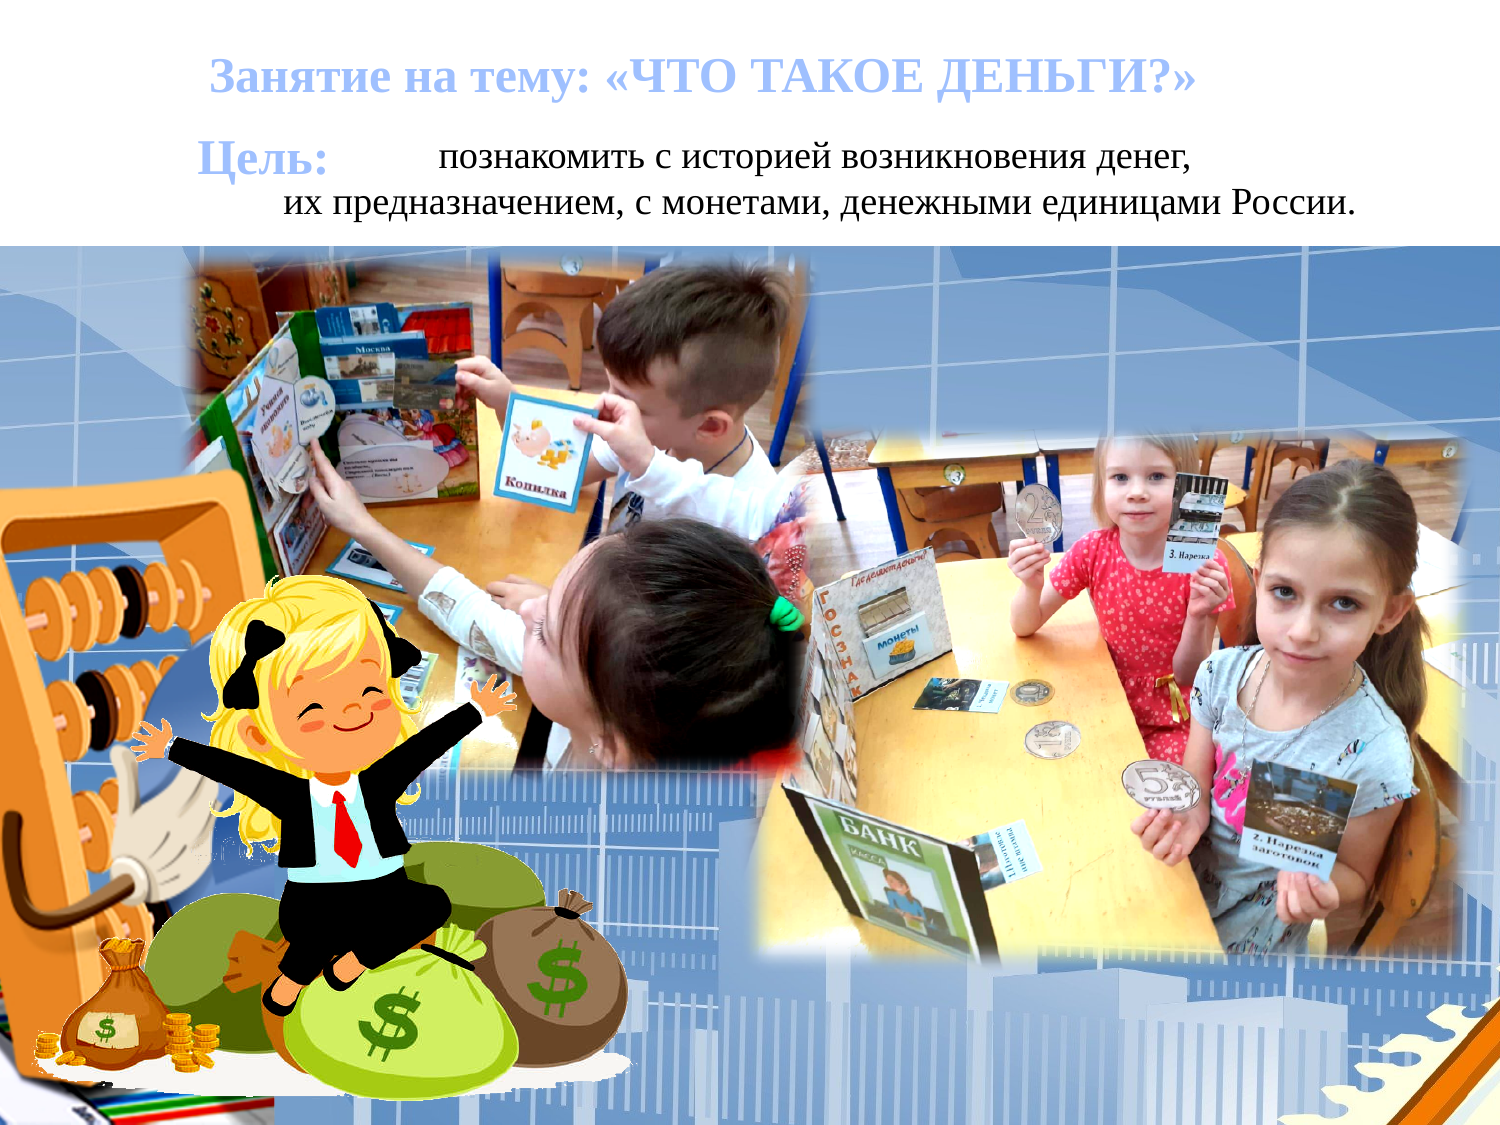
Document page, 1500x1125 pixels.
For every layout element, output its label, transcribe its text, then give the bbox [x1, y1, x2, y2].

text_box Занятие на тему: «ЧТО ТАКОЕ ДЕНЬГИ?» [0, 35, 1407, 111]
title познакомить с историей возникновения денег, их предназначением, с монетами, денежными единицами России. [222, 105, 1409, 244]
picture [0, 245, 1500, 1125]
text_box Цель: [0, 117, 633, 193]
